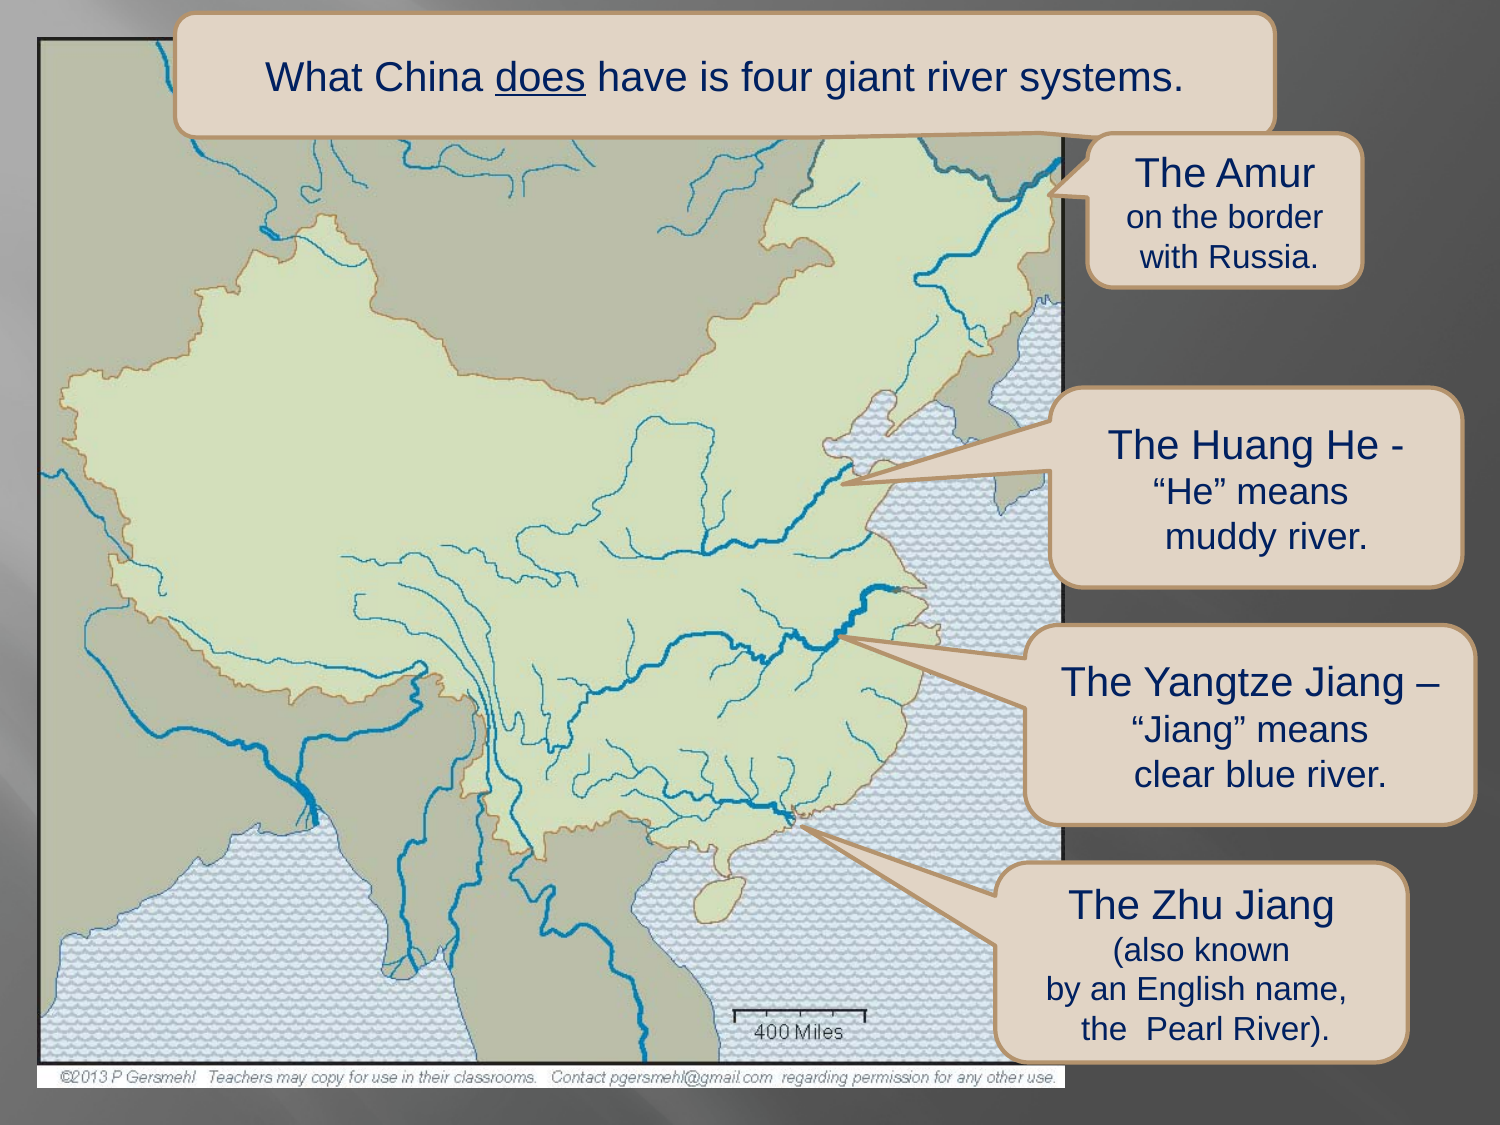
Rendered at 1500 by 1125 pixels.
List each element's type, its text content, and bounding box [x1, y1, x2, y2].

text_box The Zhu Jiang (also known by an English name, the Pearl River). [1108, 860, 1410, 1065]
picture [37, 37, 1066, 1088]
text_box The Yangtze Jiang – “Jiang” means clear blue river. [1108, 622, 1478, 828]
text_box What China does have is four giant river systems. [172, 10, 1278, 131]
text_box The Amur on the border with Russia. [1108, 131, 1365, 290]
text_box The Huang He - “He” means muddy river. [1108, 385, 1465, 590]
